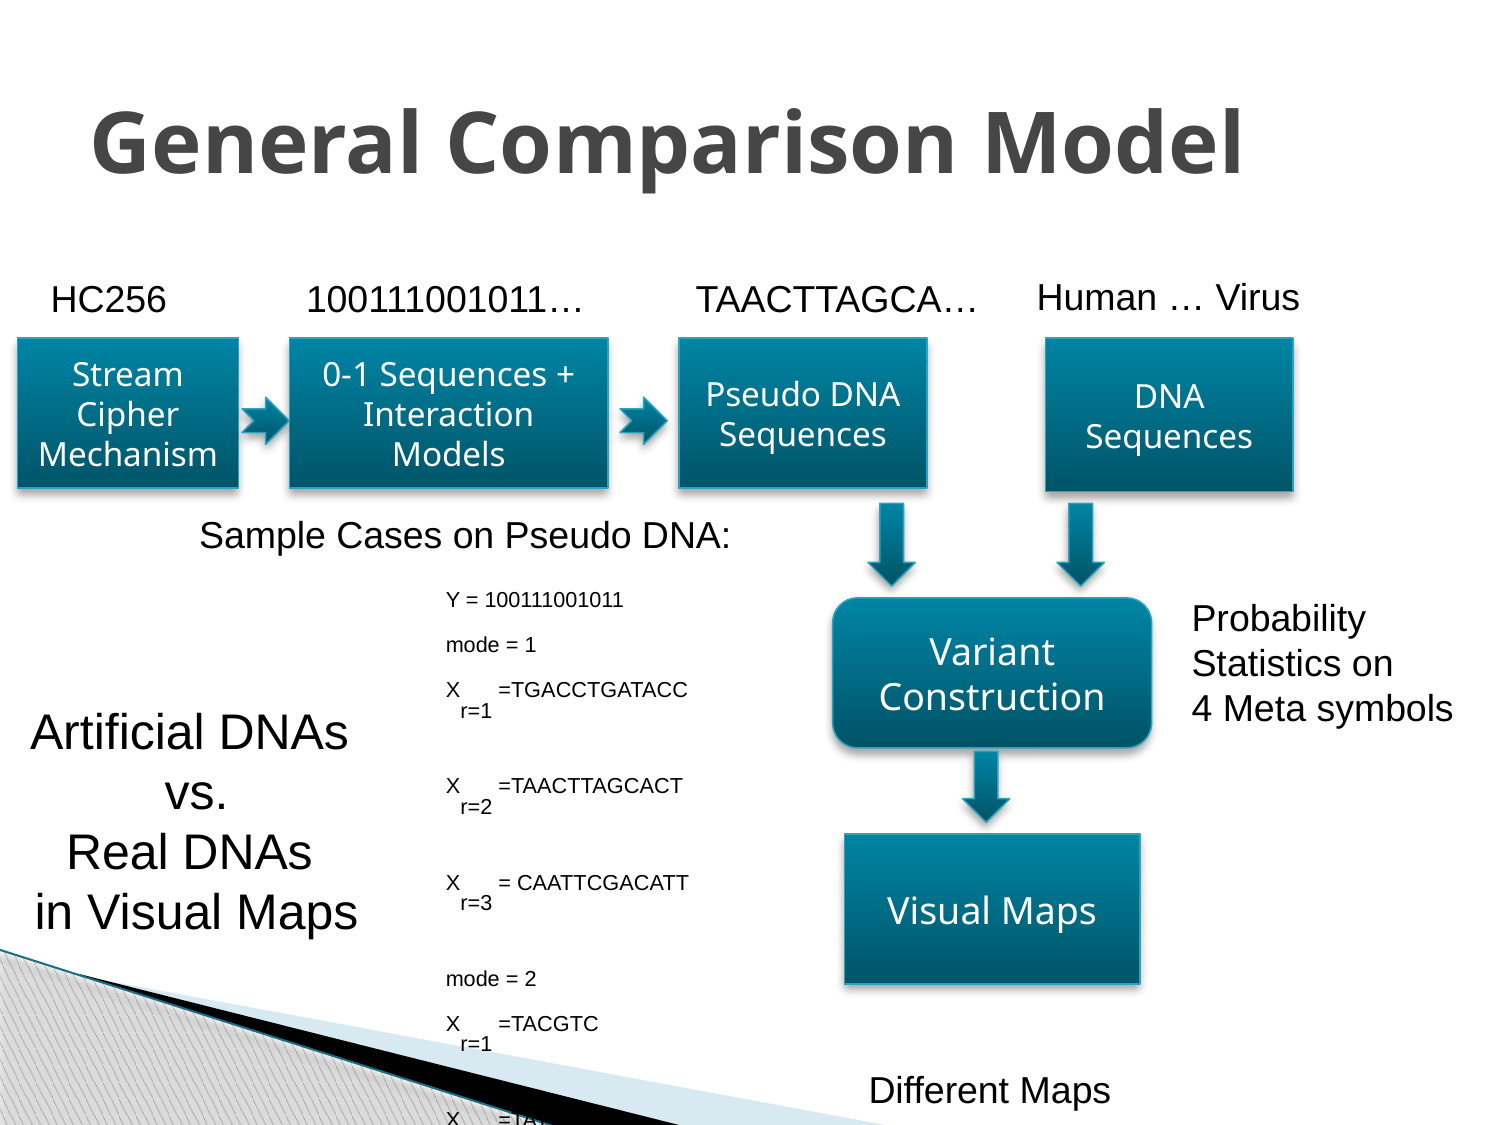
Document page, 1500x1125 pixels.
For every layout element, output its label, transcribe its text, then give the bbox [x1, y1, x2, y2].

text_box Different Maps [853, 1058, 1127, 1119]
text_box 100111001011… [291, 267, 600, 327]
text_box TAACTTAGCA… [680, 267, 995, 327]
text_box Visual Maps [844, 833, 1141, 985]
text_box Human … Virus [1021, 265, 1316, 326]
text_box Artificial DNAs vs. Real DNAs in Visual Maps [15, 692, 378, 948]
text_box [867, 502, 917, 587]
text_box HC256 [35, 267, 182, 327]
text_box [961, 750, 1011, 823]
text_box DNA Sequences [1045, 337, 1294, 492]
text_box Pseudo DNA Sequences [678, 337, 928, 489]
text_box 0-1 Sequences + Interaction Models [289, 337, 609, 489]
title General Comparison Model [75, 45, 1425, 233]
text_box [241, 396, 290, 446]
text_box [1056, 502, 1106, 587]
text_box Y = 100111001011 mode = 1 Xr=1 =TGACCTGATACC Xr=2 =TAACTTAGCACT Xr=3 = CAATTCGACATT mode = 2 Xr=1 =TACGTC Xr=2 =TATTCA Xr=3 =CAAGAC [431, 574, 762, 1125]
text_box Probability Statistics on 4 Meta symbols [1176, 586, 1469, 736]
text_box Variant Construction [831, 597, 1153, 749]
text_box Stream Cipher Mechanism [17, 337, 239, 489]
text_box Sample Cases on Pseudo DNA: [184, 503, 747, 564]
text_box [619, 396, 668, 446]
